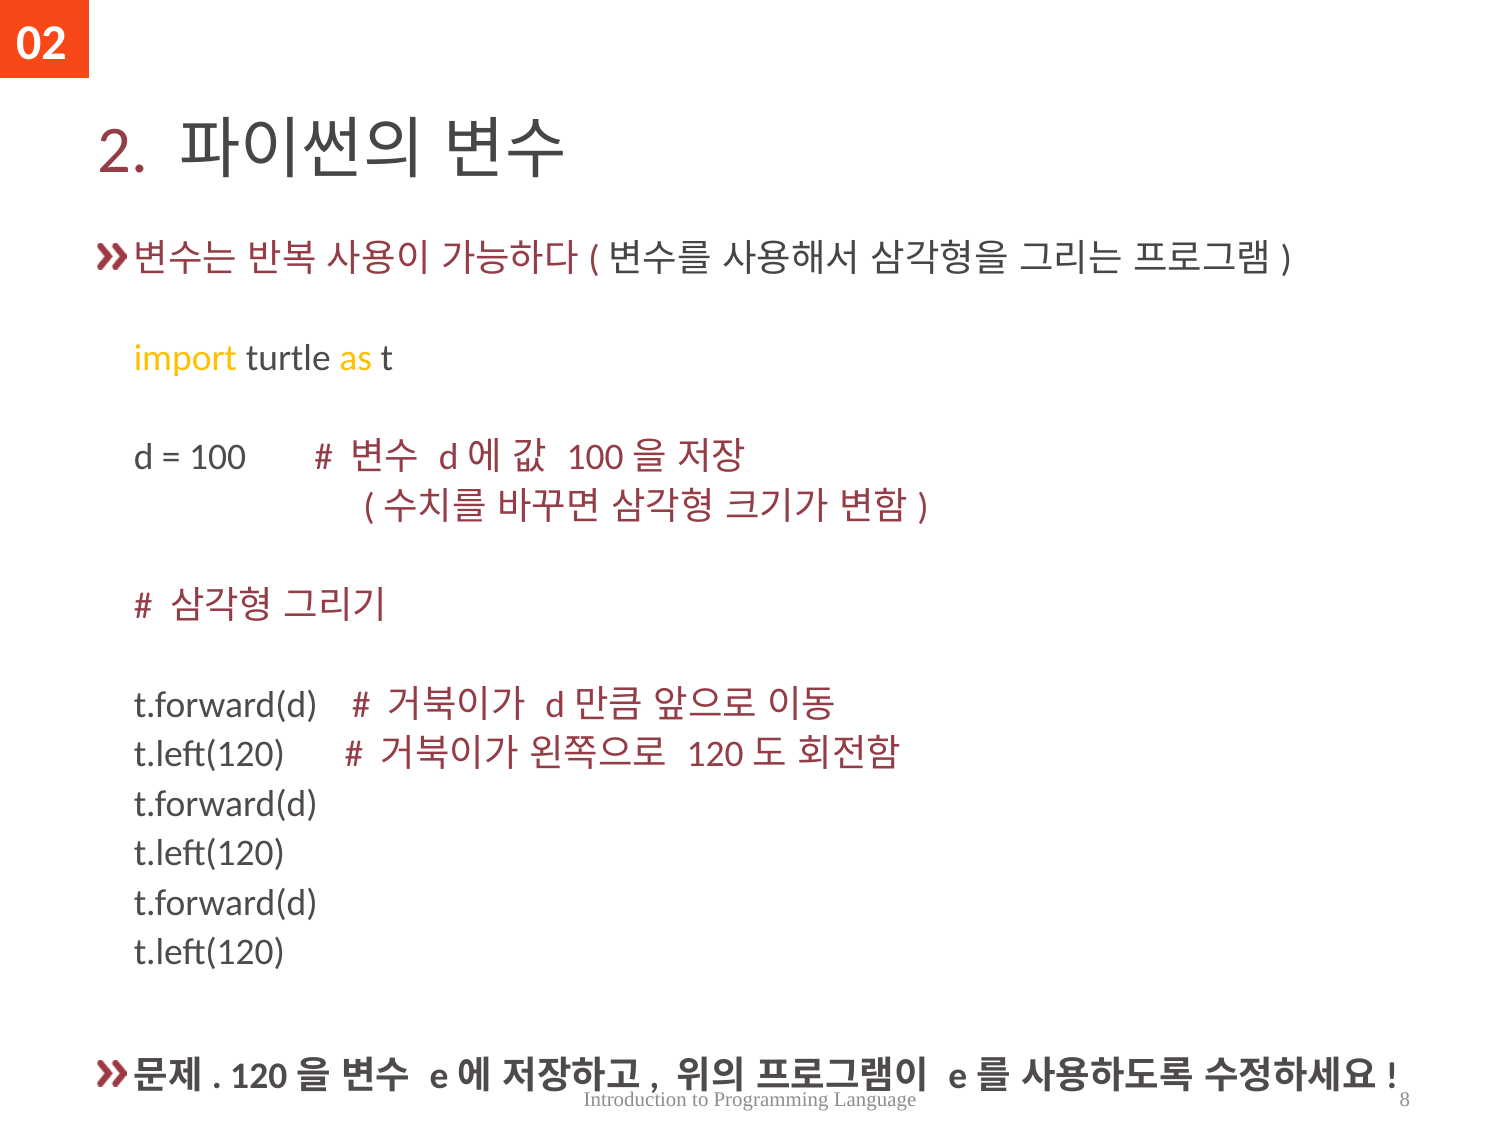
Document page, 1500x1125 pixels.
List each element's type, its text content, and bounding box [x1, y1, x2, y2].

slide_number 8 [1074, 1074, 1425, 1123]
title 2. 파이썬의 변수 [82, 61, 1413, 193]
list 변수는 반복 사용이 가능하다(변수를 사용해서 삼각형을 그리는 프로그램) import turtle as t d = 100 # 변수 d에 값 100을 저장 (수치를 바꾸면 삼각형 크기가 변함) # 삼각형 그리기 t.forward(d) # 거북이가 d만큼 앞으로 이동 t.left(120) # 거북이가 왼쪽으로 120도 회전함 t.forward(d) t.left(120) t.forward(d) t.left(120) 문제. 120을 변수 e에 저장하고, 위의 프로그램이 e를 사용하도록 수정하세요! [81, 222, 1488, 1125]
picture [96, 243, 127, 270]
picture [96, 1060, 127, 1087]
footer Introduction to Programming Language [512, 1074, 988, 1123]
text_box 02 [0, 2, 101, 78]
